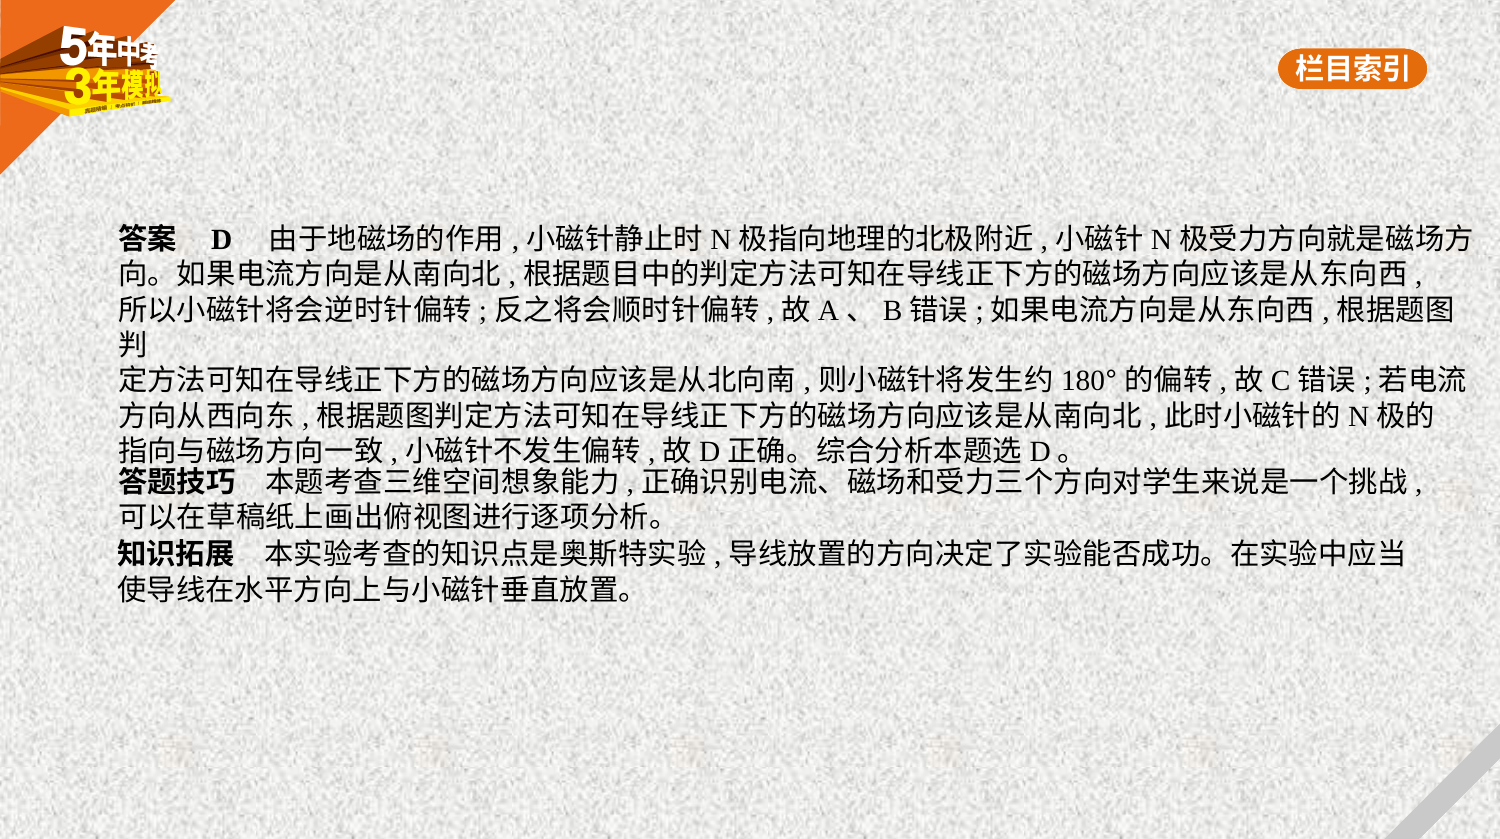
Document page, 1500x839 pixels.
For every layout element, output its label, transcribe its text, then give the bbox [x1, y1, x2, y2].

picture [0, 0, 1500, 839]
text_box 答题技巧 本题考查三维空间想象能力,正确识别电流、磁场和受力三个方向对学生来说是一个挑战, 可以在草稿纸上画出俯视图进行逐项分析。 [118, 468, 1483, 534]
text_box 答案 D 由于地磁场的作用,小磁针静止时N极指向地理的北极附近,小磁针N极受力方向就是磁场方 向。如果电流方向是从南向北,根据题目中的判定方法可知在导线正下方的磁场方向应该是从东向西, 所以小磁针将会逆时针偏转;反之将会顺时针偏转,故A、B错误;如果电流方向是从东向西,根据题图判 定方法可知在导线正下方的磁场方向应该是从北向南,则小磁针将发生约180°的偏转,故C错误;若电流 方向从西向东,根据题图判定方法可知在导线正下方的磁场方向应该是从南向北,此时小磁针的N极的 指向与磁场方向一致,小磁针不发生偏转,故D正确。综合分析本题选D。 [118, 219, 1483, 468]
text_box 知识拓展 本实验考查的知识点是奥斯特实验,导线放置的方向决定了实验能否成功。在实验中应当 使导线在水平方向上与小磁针垂直放置。 [117, 535, 1482, 606]
